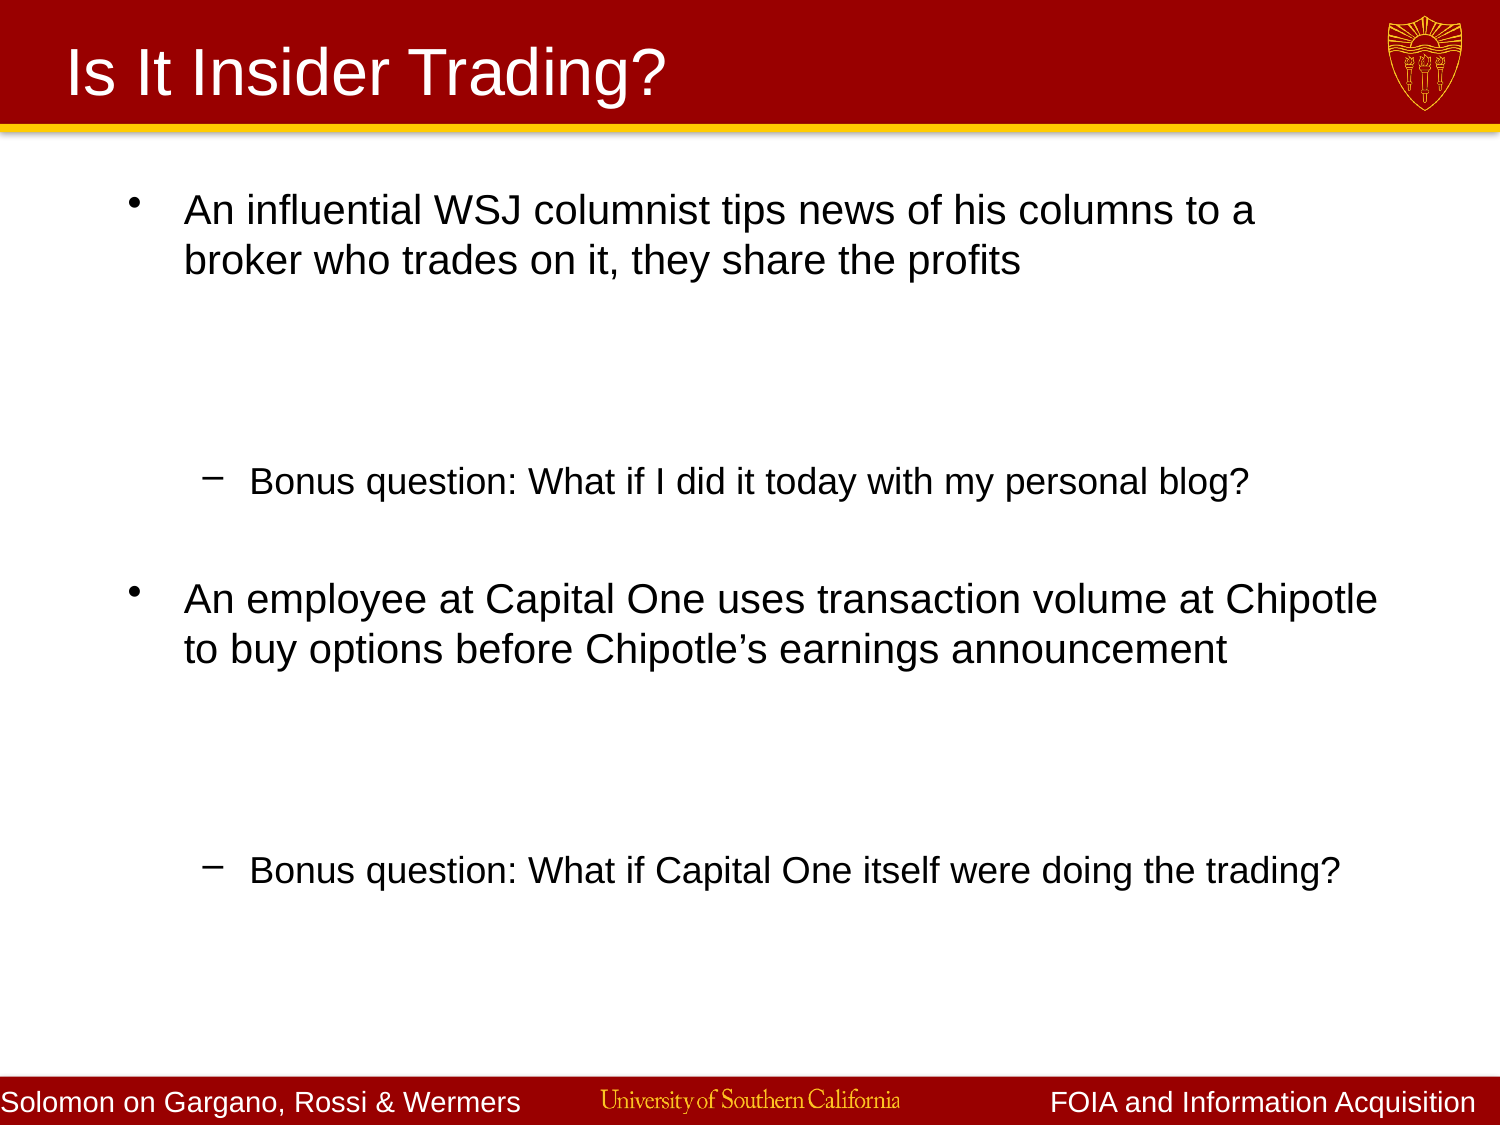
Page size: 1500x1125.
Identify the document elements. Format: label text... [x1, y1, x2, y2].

list An influential WSJ columnist tips news of his columns to a broker who trades on it, they share the profits United States v. Carpenter 1986 Probably Illegal. Definitely mail and wire fraud, court split on whether securities fraud (affirmed on split decision) Bonus question: What if I did it today with my personal blog? Legal. Relied on policy that column text belongs to WSJ An employee at Capital One uses transaction volume at Chipotle to buy options before Chipotle’s earnings announcement SEC v Huang, 2015 Illegal. Under misappropriation theory, information was improperly obtained from Capital One, hence fraud Bonus question: What if Capital One itself were doing the trading? Probably Legal. Would be hard to argue that Chipotle misappropriated its own information. Unless information deemed owned by someone else (customers? Chipotle? ) [112, 174, 1401, 1001]
title Is It Insider Trading? [49, 24, 1401, 113]
